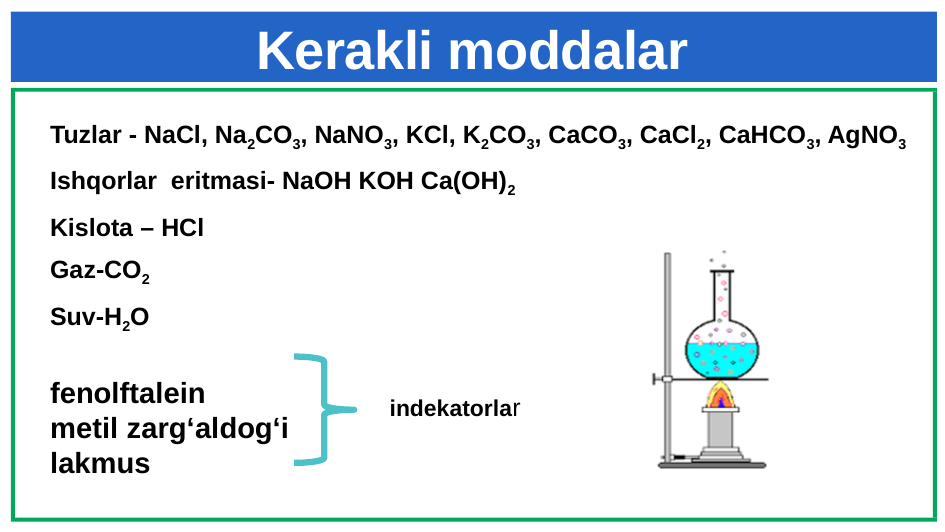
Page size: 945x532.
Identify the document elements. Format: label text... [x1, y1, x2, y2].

text_box Tuzlar - NaCl, Na2CO3, NaNO3, KCl, K2CO3, CaCO3, CaCl2, CaHCO3, AgNO3 Ishqorlar eritmasi- NaOH KOH Ca(OH)2 Kislota – HCl Gaz-CO2 Suv-H2O fenolftalein metil zarg‘aldog‘i lakmus [35, 110, 945, 487]
picture [625, 238, 858, 475]
text_box [294, 355, 355, 464]
title Kerakli moddalar [70, 21, 874, 85]
text_box indekatorlar [374, 383, 558, 429]
